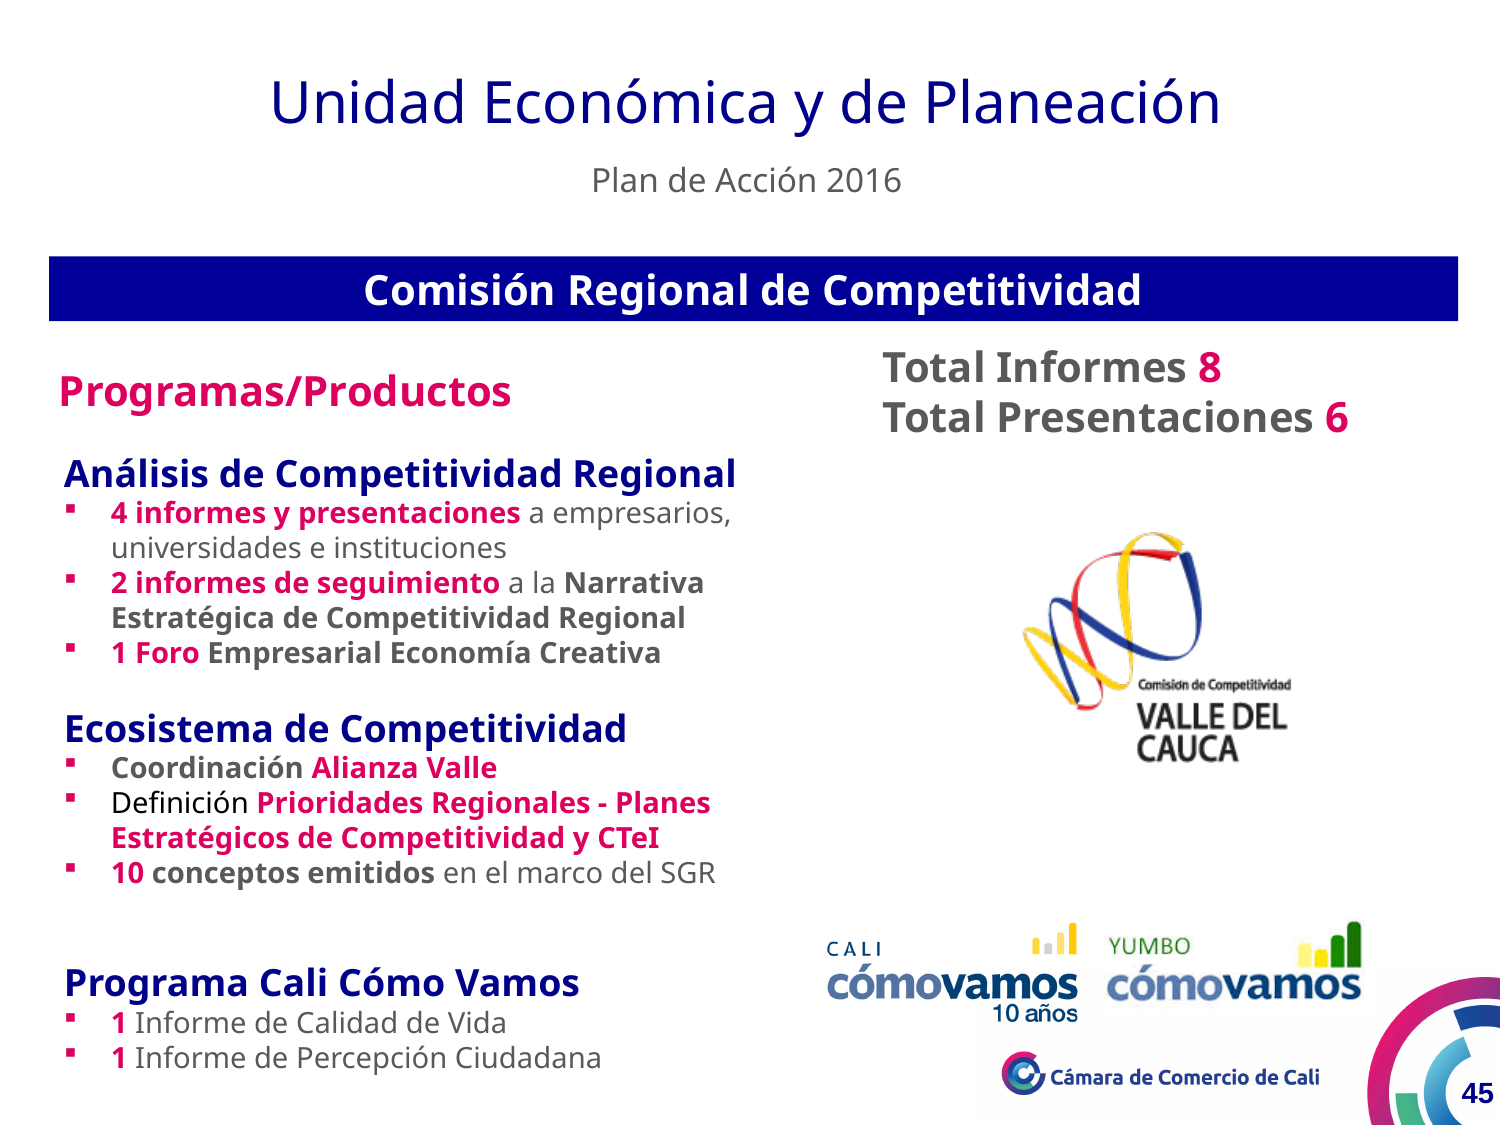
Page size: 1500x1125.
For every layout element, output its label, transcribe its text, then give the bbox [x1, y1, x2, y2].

text_box Plan de Acción 2016 [185, 149, 1308, 209]
text_box Análisis de Competitividad Regional 4 informes y presentaciones a empresarios, universidades e instituciones 2 informes de seguimiento a la Narrativa Estratégica de Competitividad Regional 1 Foro Empresarial Economía Creativa Ecosistema de Competitividad Coordinación Alianza Valle Definición Prioridades Regionales - Planes Estratégicos de Competitividad y CTeI 10 conceptos emitidos en el marco del SGR Programa Cali Cómo Vamos 1 Informe de Calidad de Vida 1 Informe de Percepción Ciudadana [49, 442, 859, 1082]
text_box Programas/Productos [44, 357, 657, 423]
picture [1017, 530, 1300, 766]
text_box Total Informes 8 Total Presentaciones 6 [868, 333, 1500, 449]
picture [811, 912, 1500, 1125]
text_box Comisión Regional de Competitividad [49, 256, 1459, 322]
text_box Unidad Económica y de Planeación [98, 65, 1394, 144]
